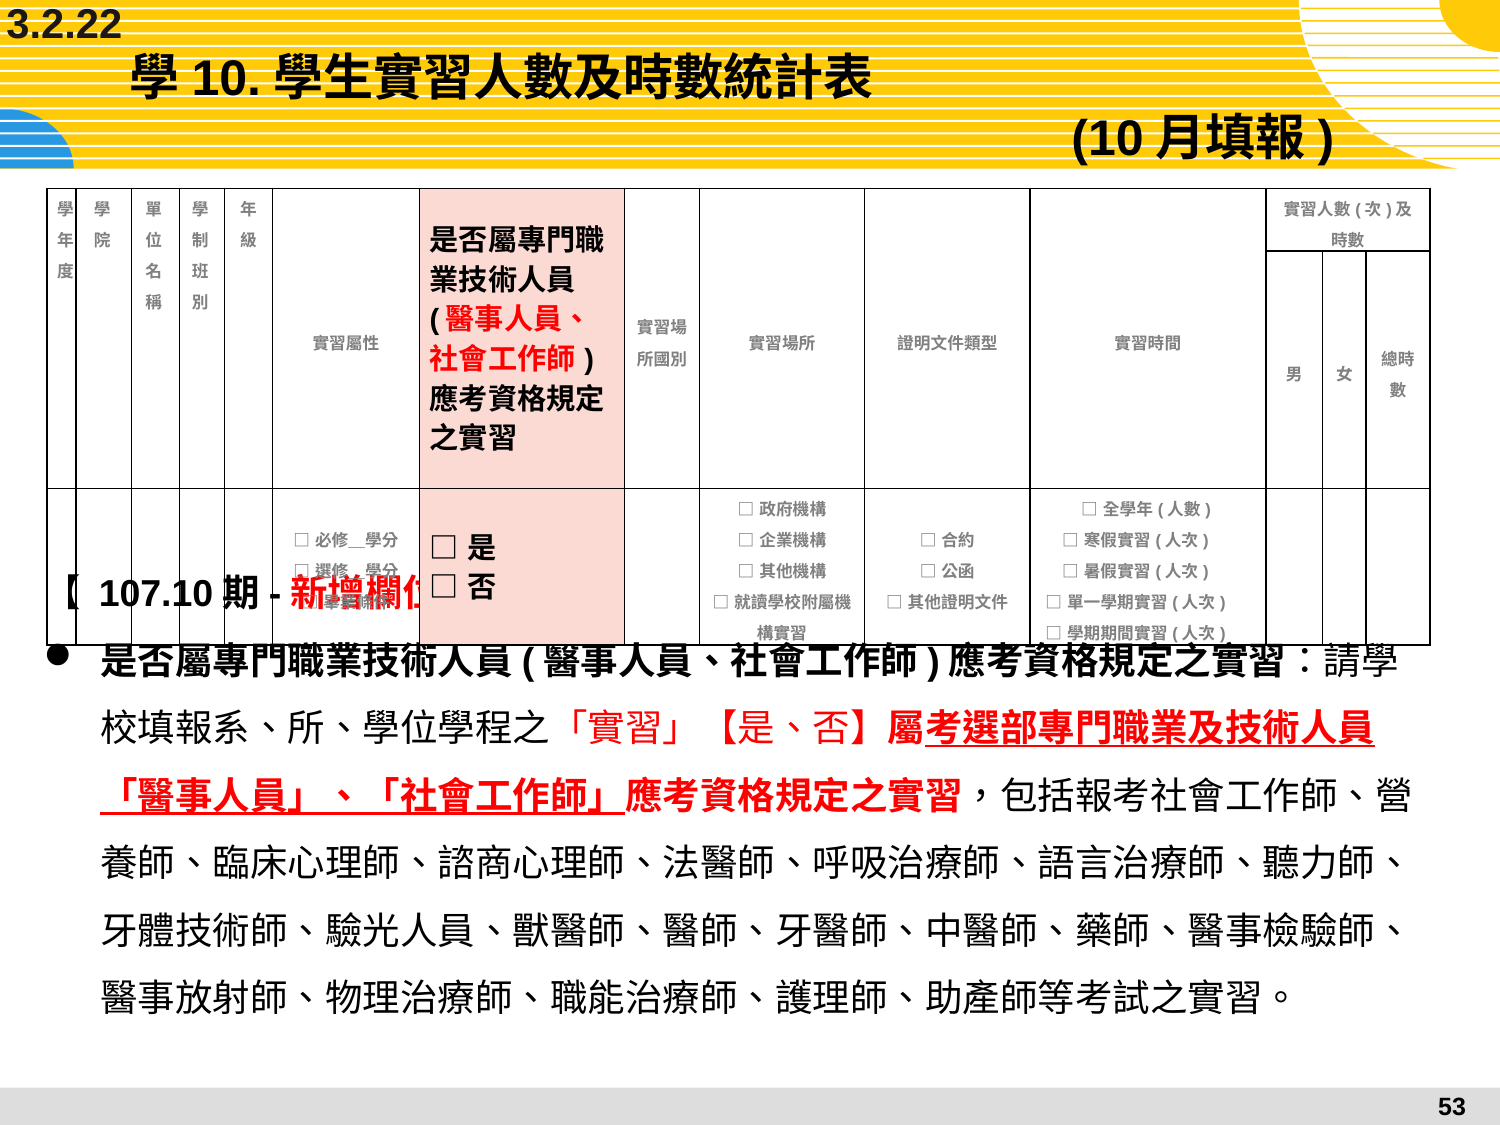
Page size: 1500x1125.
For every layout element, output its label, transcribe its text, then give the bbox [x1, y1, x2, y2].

table_cell [1367, 489, 1429, 644]
table_cell □必修＿學分 □選修＿學分 □畢業條件 [273, 489, 419, 644]
table_header 實習場所國別 [625, 189, 699, 488]
table_cell [77, 489, 131, 644]
table_header 學年度 [48, 189, 75, 488]
table_cell [48, 489, 75, 644]
table_header 證明文件類型 [865, 189, 1029, 488]
table_cell □政府機構 □企業機構 □其他機構 □就讀學校附屬機構實習 [700, 489, 864, 644]
table_header 實習場所 [700, 189, 864, 488]
text_box 3.2.22 [0, 0, 138, 55]
table_cell [180, 489, 224, 644]
table_header 學院 [77, 189, 131, 488]
table_header 是否屬專門職業技術人員(醫事人員、社會工作師)應考資格規定之實習 [420, 189, 624, 488]
table_cell 男 [1267, 252, 1322, 488]
table_header 實習人數(次)及時數 [1267, 189, 1429, 250]
table_cell □合約 □公函 □其他證明文件 [865, 489, 1029, 644]
table_header 年級 [225, 189, 272, 488]
table_cell 總時數 [1367, 252, 1429, 488]
table_header 學制班別 [180, 189, 224, 488]
table_header 實習屬性 [273, 189, 419, 488]
table_cell □是 □否 [420, 489, 624, 644]
table_cell [225, 489, 272, 644]
table_cell [1323, 489, 1365, 644]
table_header 實習時間 [1031, 189, 1265, 488]
table_cell □全學年(人數) □寒假實習(人次) □暑假實習(人次) □單一學期實習(人次) □學期期間實習(人次) [1031, 489, 1265, 644]
table_cell [132, 489, 179, 644]
table_header 單位名稱 [132, 189, 179, 488]
title 學10.學生實習人數及時數統計表 (10月填報) [114, 40, 1479, 171]
table_cell [1267, 489, 1322, 644]
table_cell 女 [1323, 252, 1365, 488]
table_cell [625, 489, 699, 644]
text_box 【 107.10期-新增欄位說明】 是否屬專門職業技術人員(醫事人員、社會工作師)應考資格規定之實習：請學校填報系、所、學位學程之「實習」【是、否】屬考選部專門職業及技術人員「醫事人員」、「社會工作師」應考資格規定之實習，包括報考社會工作師、營養師、臨床心理師、諮商心理師、法醫師、呼吸治療師、語言治療師、聽力師、牙體技術師、驗光人員、獸醫師、醫師、牙醫師、中醫師、藥師、醫事檢驗師、醫事放射師、物理治療師、職能治療師、護理師、助產師等考試之實習。 [29, 539, 1431, 1027]
